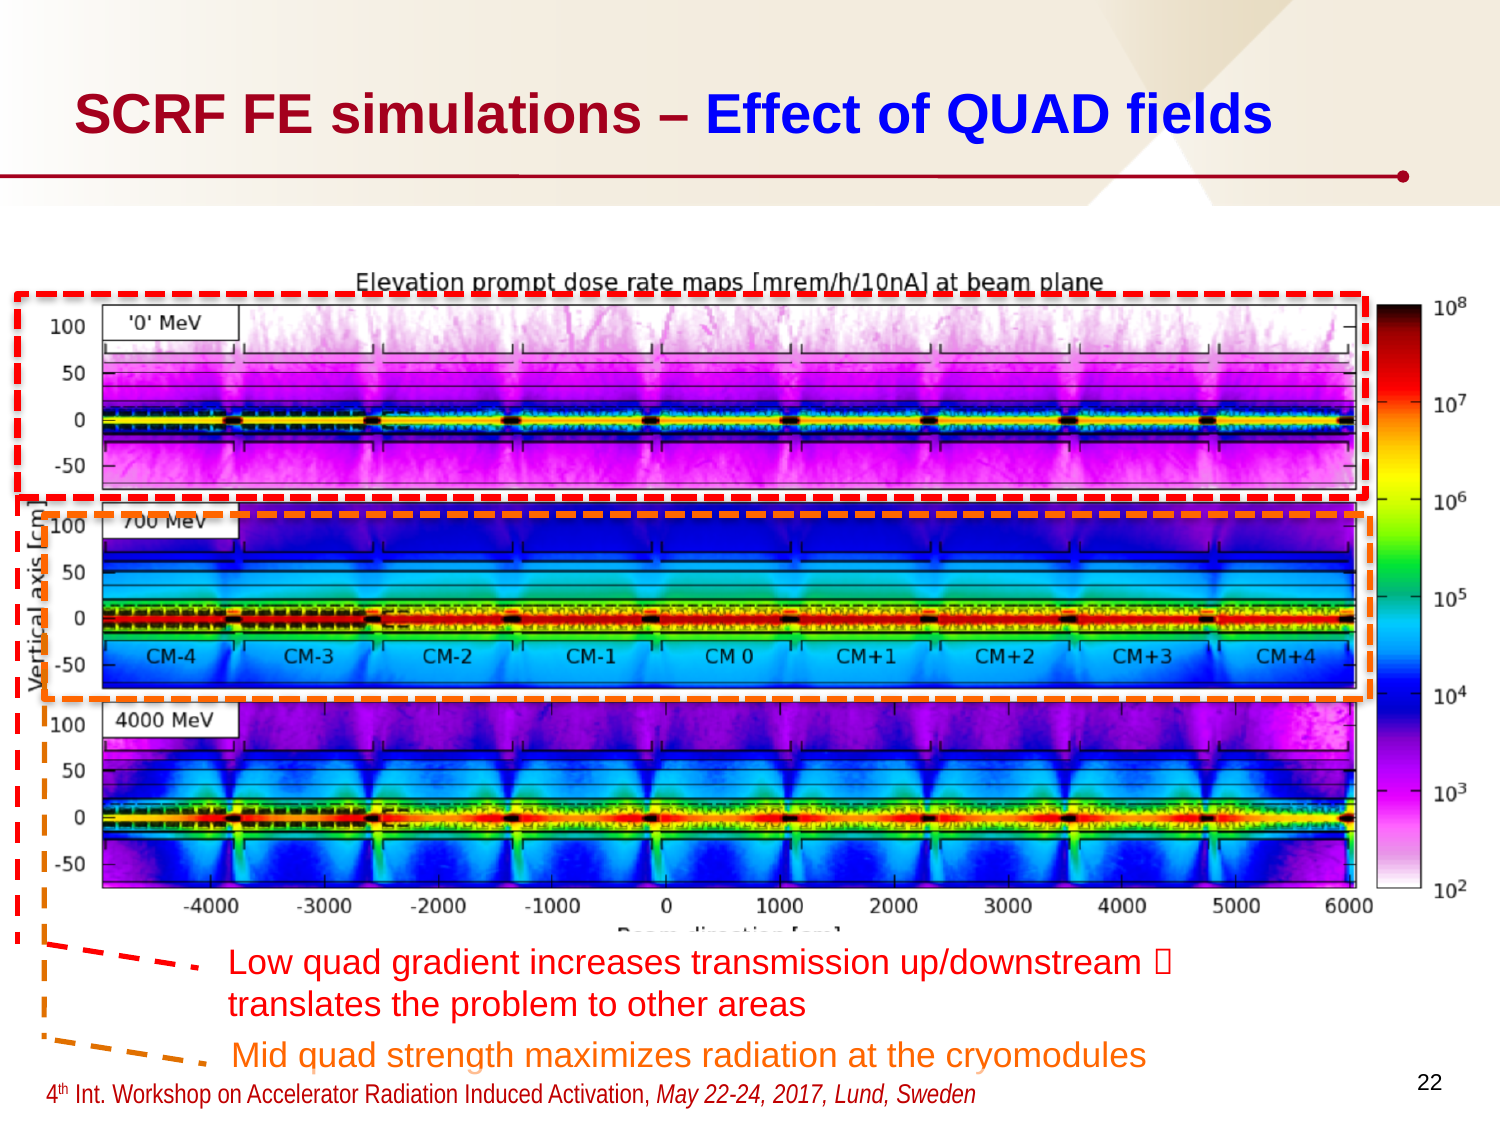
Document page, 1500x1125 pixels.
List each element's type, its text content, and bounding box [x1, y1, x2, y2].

text_box Mid quad strength maximizes radiation at the cryomodules [216, 1024, 1298, 1083]
text_box Low quad gradient increases transmission up/downstream  translates the problem to other areas [213, 962, 1295, 1032]
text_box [54, 1039, 207, 1065]
title SCRF FE simulations – Effect of QUAD fields [74, 21, 1482, 145]
picture [0, 244, 1500, 955]
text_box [50, 943, 199, 969]
picture [0, 0, 1500, 206]
text_box 4th Int. Workshop on Accelerator Radiation Induced Activation, May 22-24, 2017, Lund, Sweden [0, 1068, 1013, 1116]
slide_number 22 [1405, 1036, 1458, 1125]
